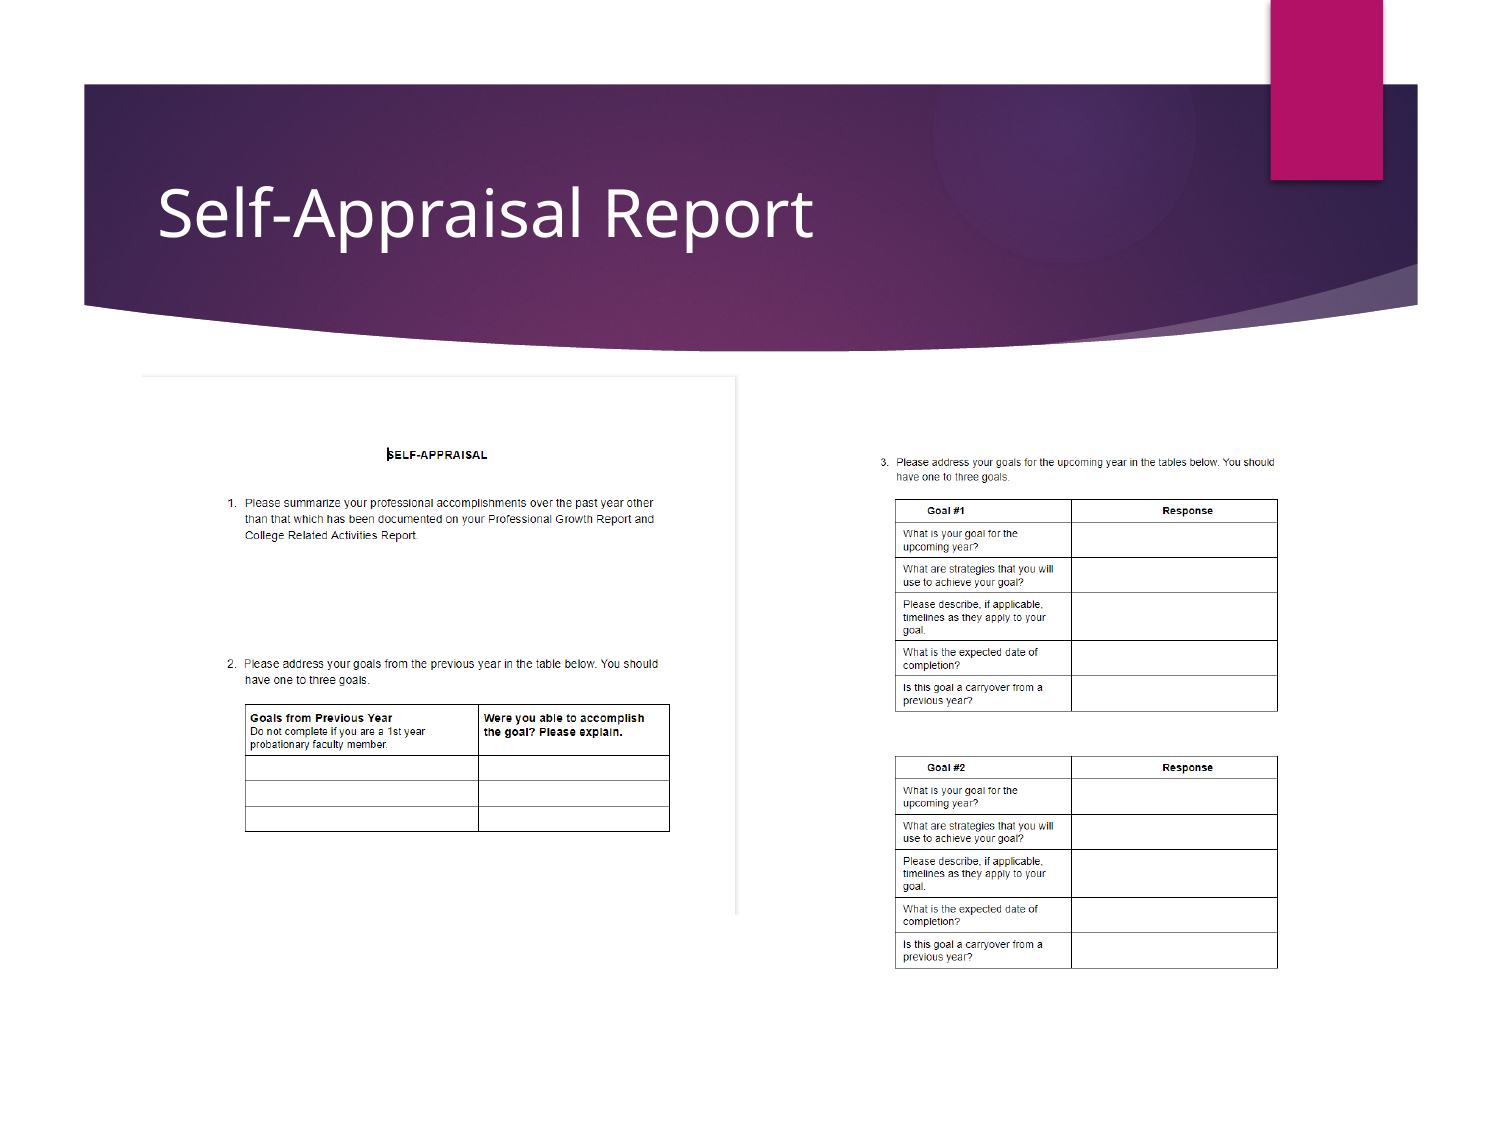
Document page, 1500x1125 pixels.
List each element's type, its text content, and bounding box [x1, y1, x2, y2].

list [142, 374, 740, 916]
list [806, 408, 1313, 988]
title Self-Appraisal Report [142, 152, 1183, 269]
